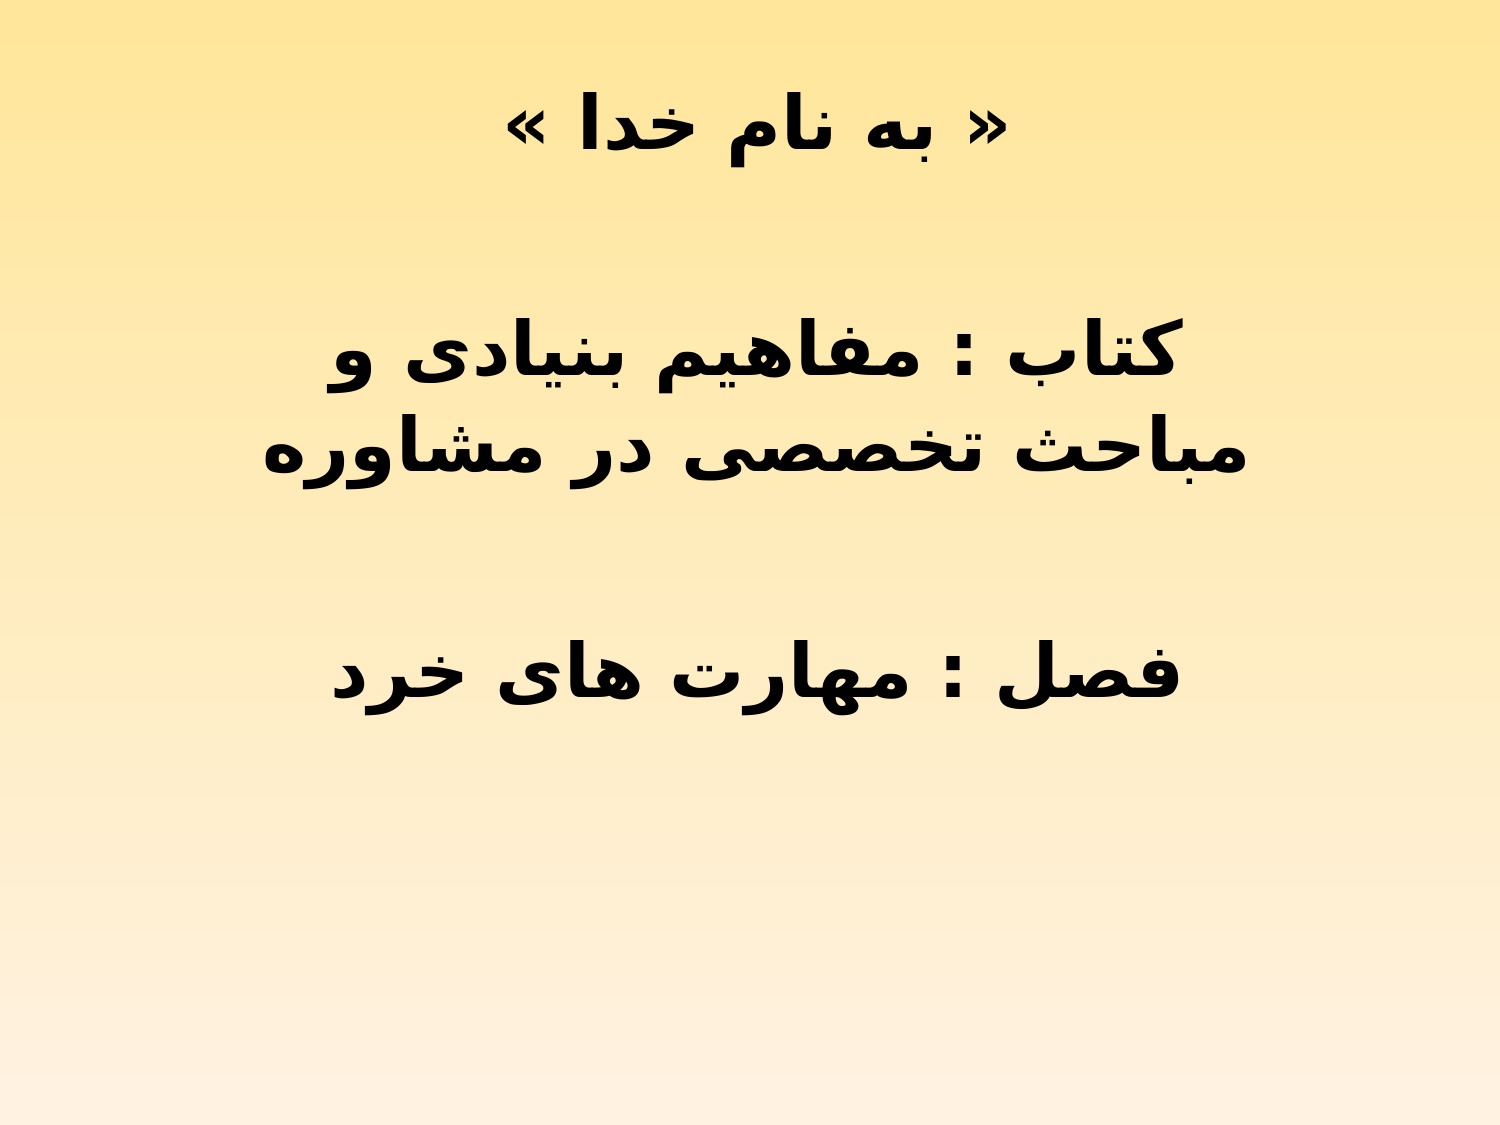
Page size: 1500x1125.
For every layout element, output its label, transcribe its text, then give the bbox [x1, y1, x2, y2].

text_box « به نام خدا » کتاب : مفاهیم بنیادی و مباحث تخصصی در مشاوره فصل : مهارت های خرد [245, 60, 1270, 833]
